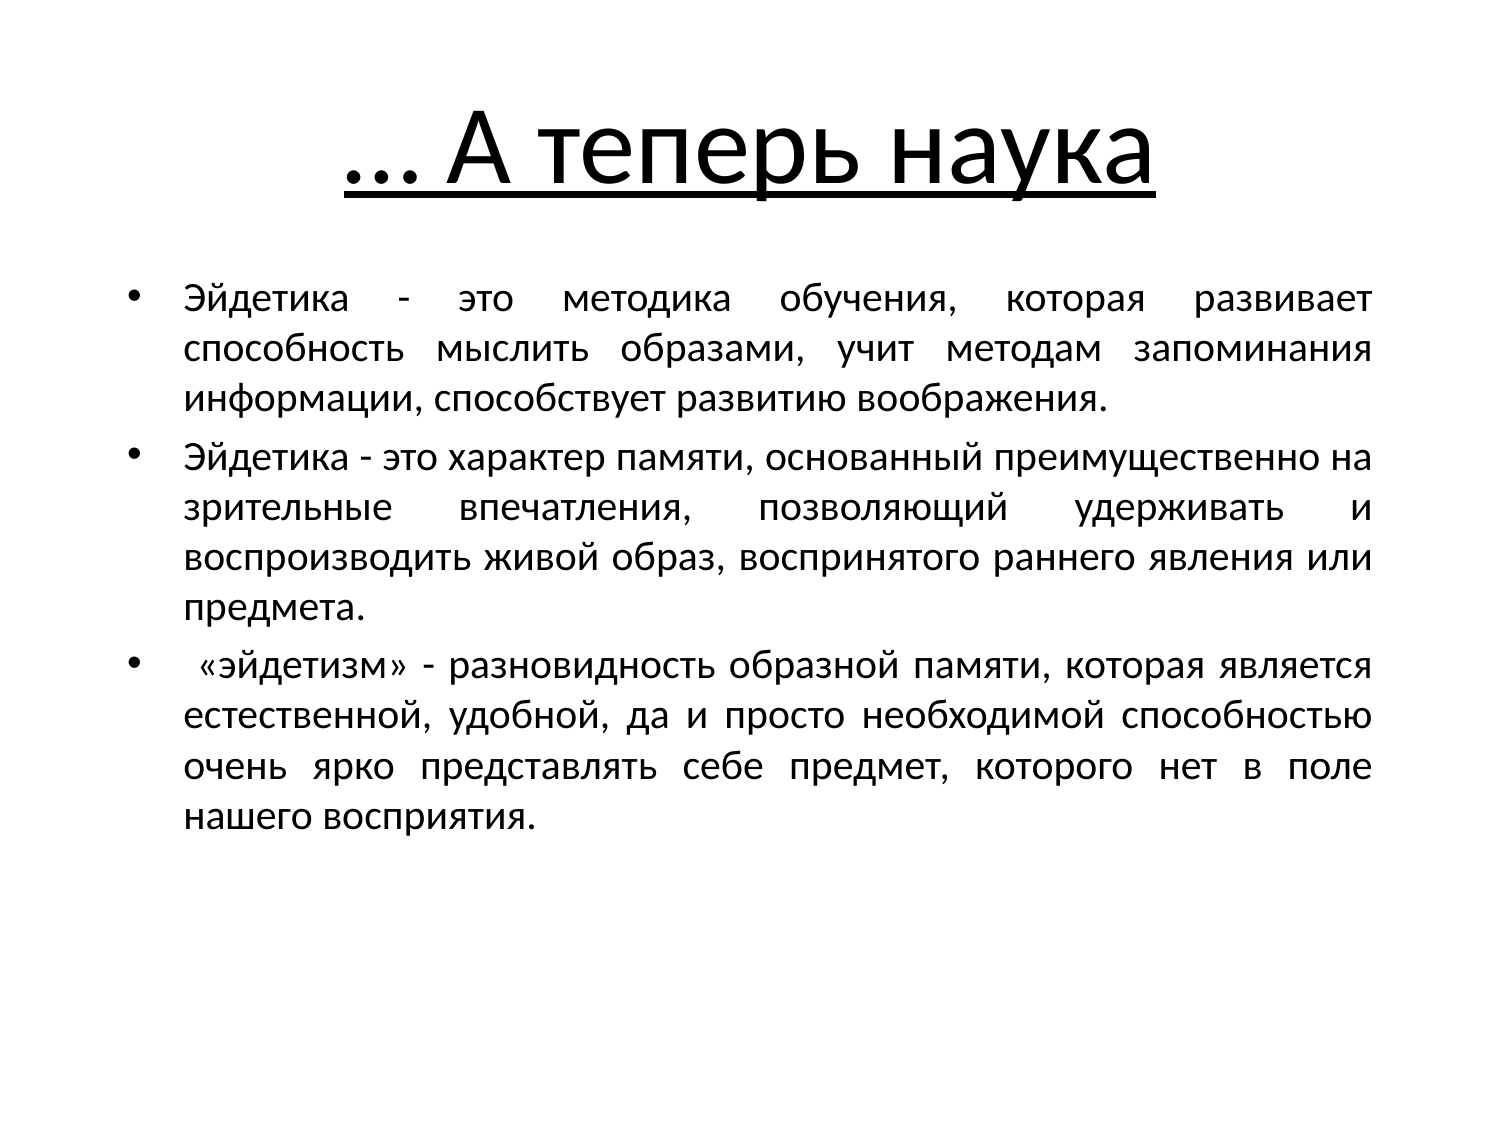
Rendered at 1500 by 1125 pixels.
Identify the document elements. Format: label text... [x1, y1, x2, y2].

title … А теперь наука [75, 45, 1425, 233]
list Эйдетика - это методика обучения, которая развивает способность мыслить образами, учит методам запоминания информации, способствует развитию воображения. Эйдетика - это характер памяти, основанный преимущественно на зрительные впечатления, позволяющий удерживать и воспроизводить живой образ, воспринятого раннего явления или предмета. «эйдетизм» - разновидность образной памяти, которая является естественной, удобной, да и просто необходимой способностью очень ярко представлять себе предмет, которого нет в поле нашего восприятия. [112, 262, 1388, 870]
